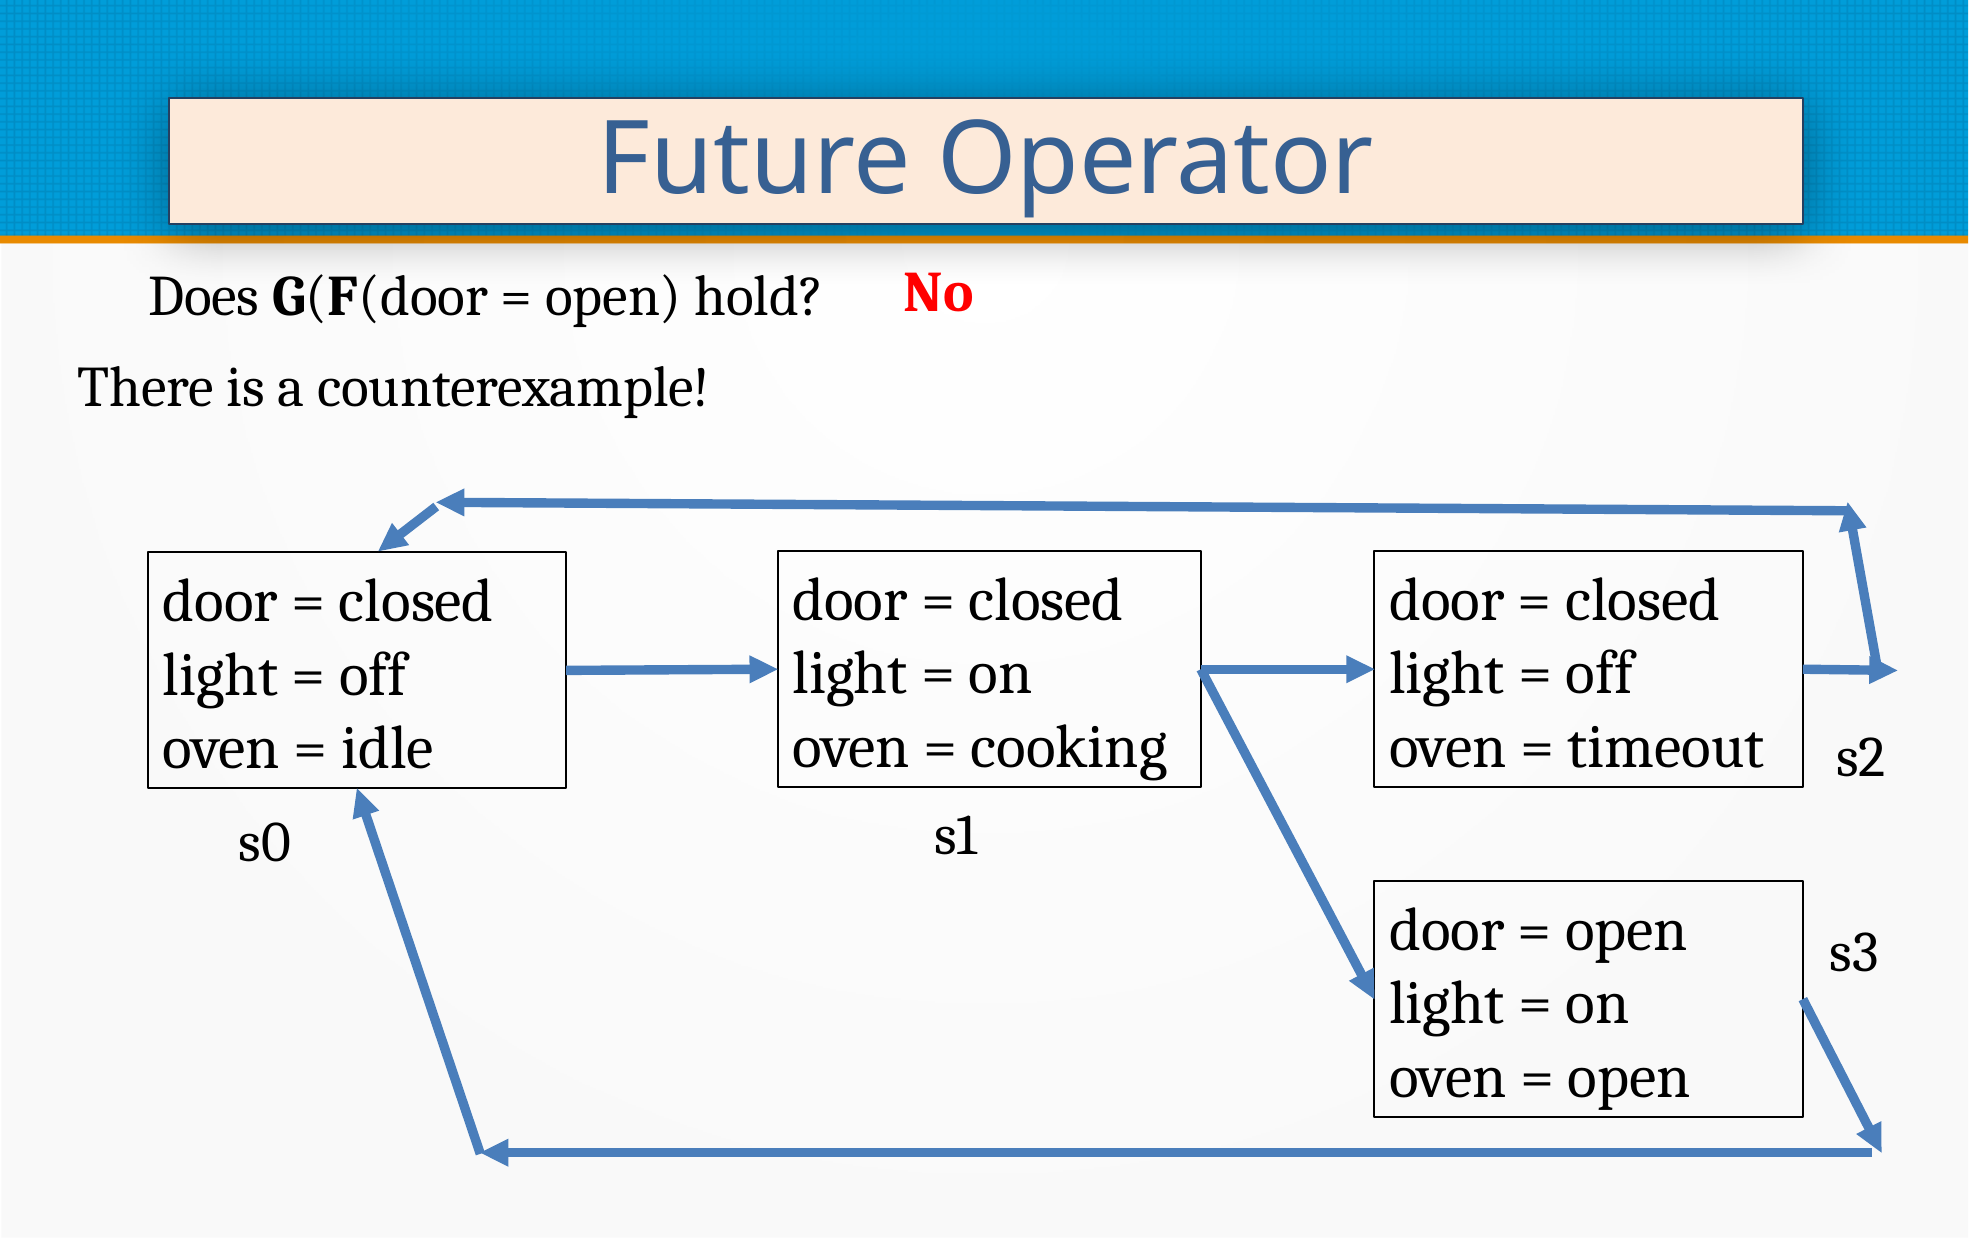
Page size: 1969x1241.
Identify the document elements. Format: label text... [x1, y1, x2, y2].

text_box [1200, 670, 1375, 707]
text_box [1802, 1000, 1882, 1153]
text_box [1847, 501, 1878, 671]
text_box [1200, 707, 1375, 1001]
text_box Future Operator [169, 98, 1803, 224]
text_box No [889, 246, 1072, 331]
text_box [435, 501, 1848, 511]
text_box s0 [223, 796, 319, 881]
text_box door = closed light = off oven = timeout [1374, 551, 1803, 788]
text_box door = closed light = off oven = idle [147, 552, 566, 789]
picture [0, 236, 1969, 1241]
text_box s1 [919, 789, 1015, 874]
text_box There is a counterexample! [62, 341, 1898, 425]
text_box door = open light = on oven = open [1374, 881, 1803, 1118]
text_box s3 [1814, 906, 1910, 991]
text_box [378, 506, 437, 552]
text_box Does G(F(door = open) hold? [133, 250, 1722, 335]
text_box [565, 671, 778, 709]
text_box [356, 790, 481, 1154]
text_box s2 [1821, 712, 1917, 796]
text_box door = closed light = on oven = cooking [777, 551, 1201, 788]
